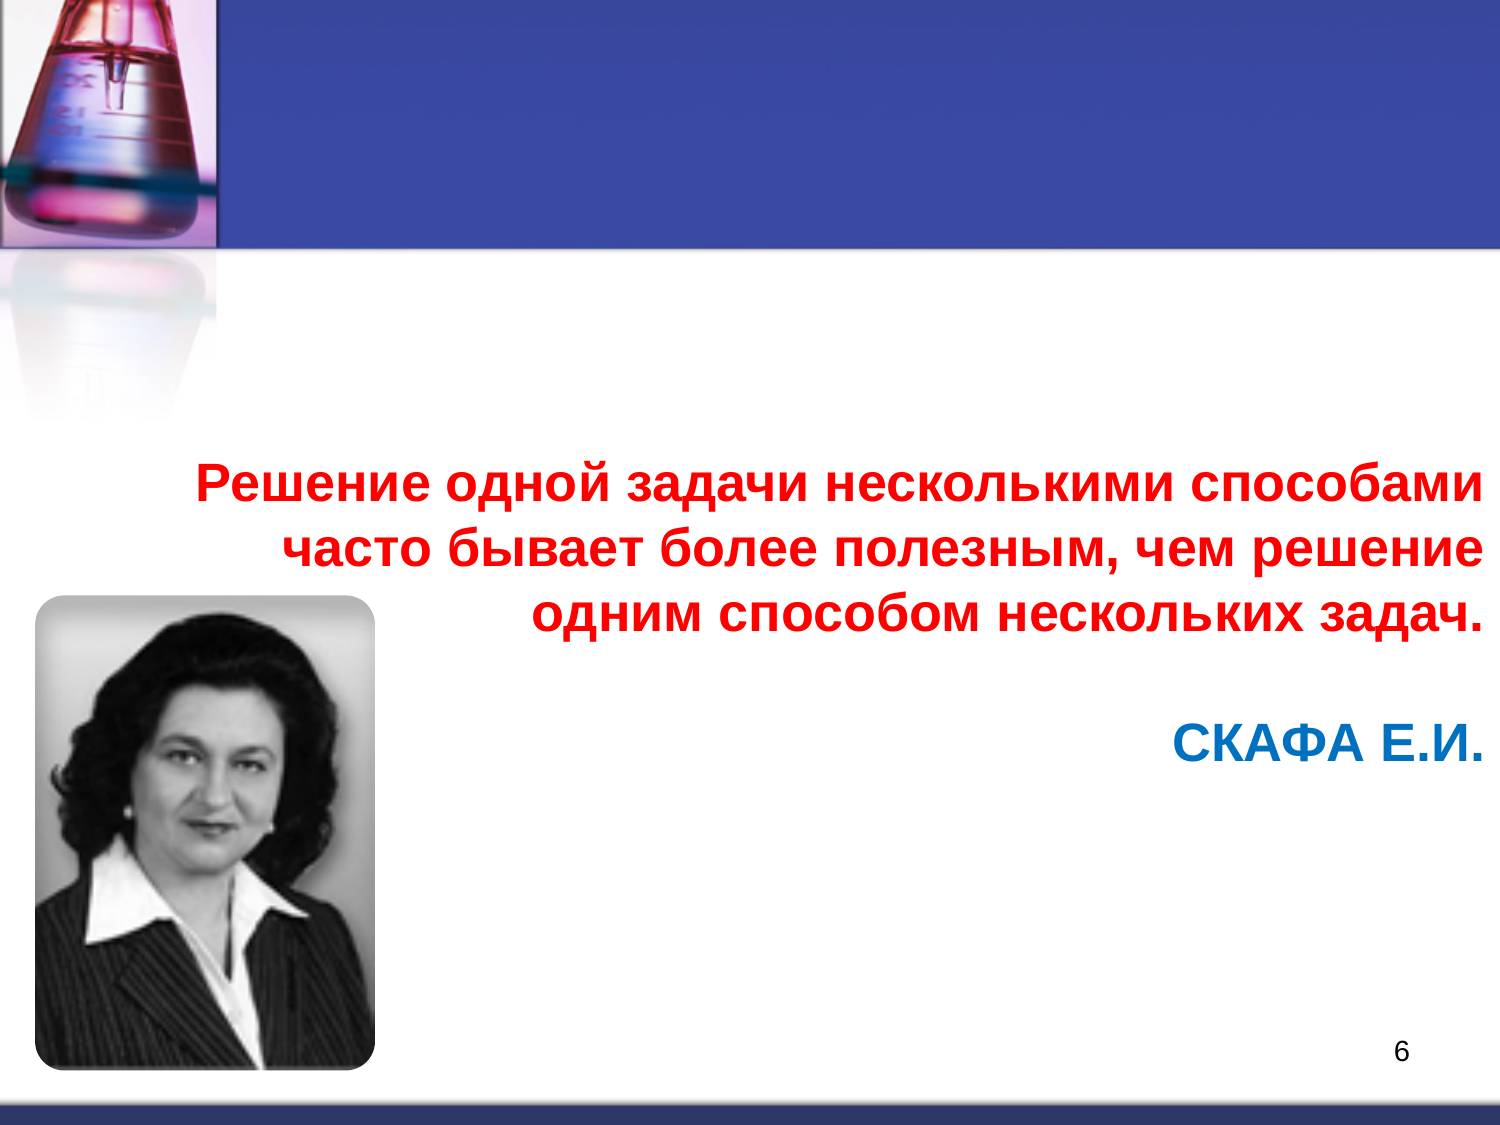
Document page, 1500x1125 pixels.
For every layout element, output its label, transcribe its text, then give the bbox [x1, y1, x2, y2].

slide_number 6 [1074, 1024, 1425, 1103]
picture [0, 0, 1500, 1125]
title Решение одной задачи несколькими способами часто бывает более полезным, чем решение одним способом нескольких задач. СКАФА Е.И. [105, 46, 1500, 1044]
